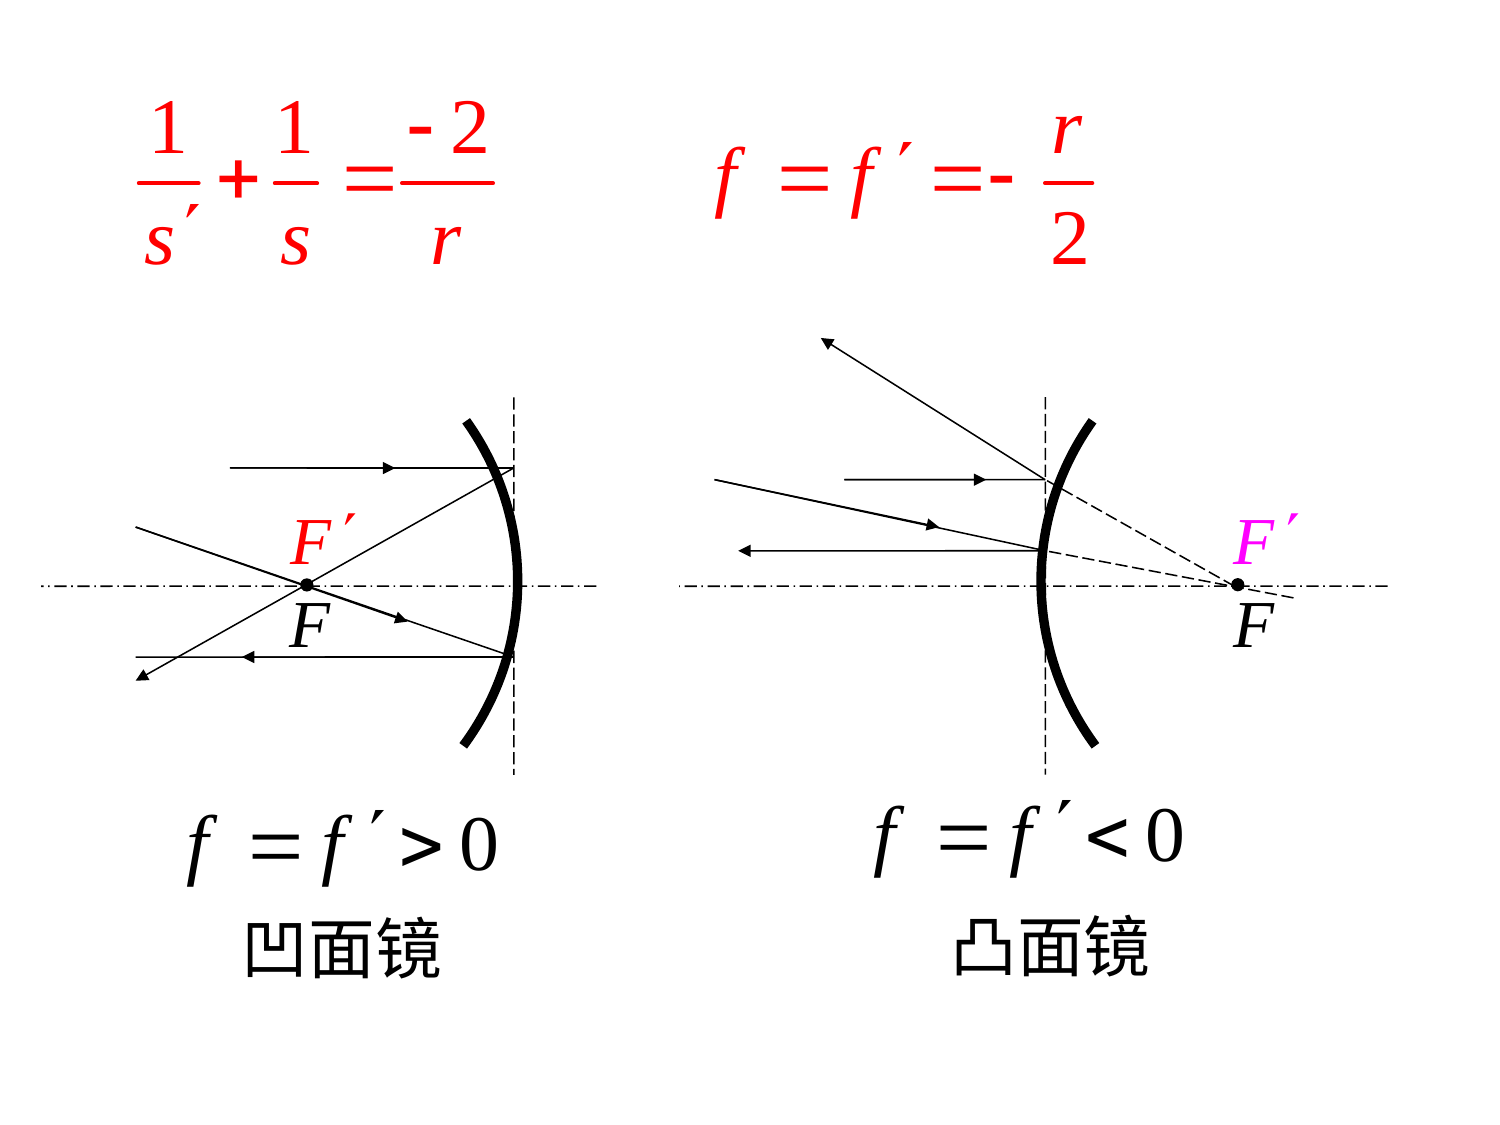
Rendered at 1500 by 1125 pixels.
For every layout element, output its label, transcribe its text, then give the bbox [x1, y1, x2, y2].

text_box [125, 78, 512, 282]
text_box [241, 570, 301, 603]
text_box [687, 78, 1107, 282]
text_box [1231, 578, 1244, 586]
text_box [277, 503, 362, 576]
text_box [277, 586, 350, 659]
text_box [1221, 503, 1306, 576]
text_box [313, 478, 518, 746]
text_box [241, 650, 277, 664]
text_box [280, 576, 319, 583]
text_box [159, 798, 512, 904]
text_box [738, 544, 1046, 558]
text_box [846, 788, 1199, 894]
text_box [1220, 586, 1294, 659]
text_box [350, 601, 408, 624]
text_box [259, 556, 277, 575]
text_box [820, 337, 1045, 480]
text_box 凸面镜 [935, 897, 1166, 993]
text_box [714, 479, 940, 531]
text_box 凹面镜 [227, 904, 458, 995]
text_box [351, 420, 497, 552]
text_box [301, 579, 311, 585]
text_box [844, 473, 987, 486]
text_box [135, 658, 177, 681]
text_box [1041, 420, 1317, 746]
text_box [229, 461, 396, 475]
